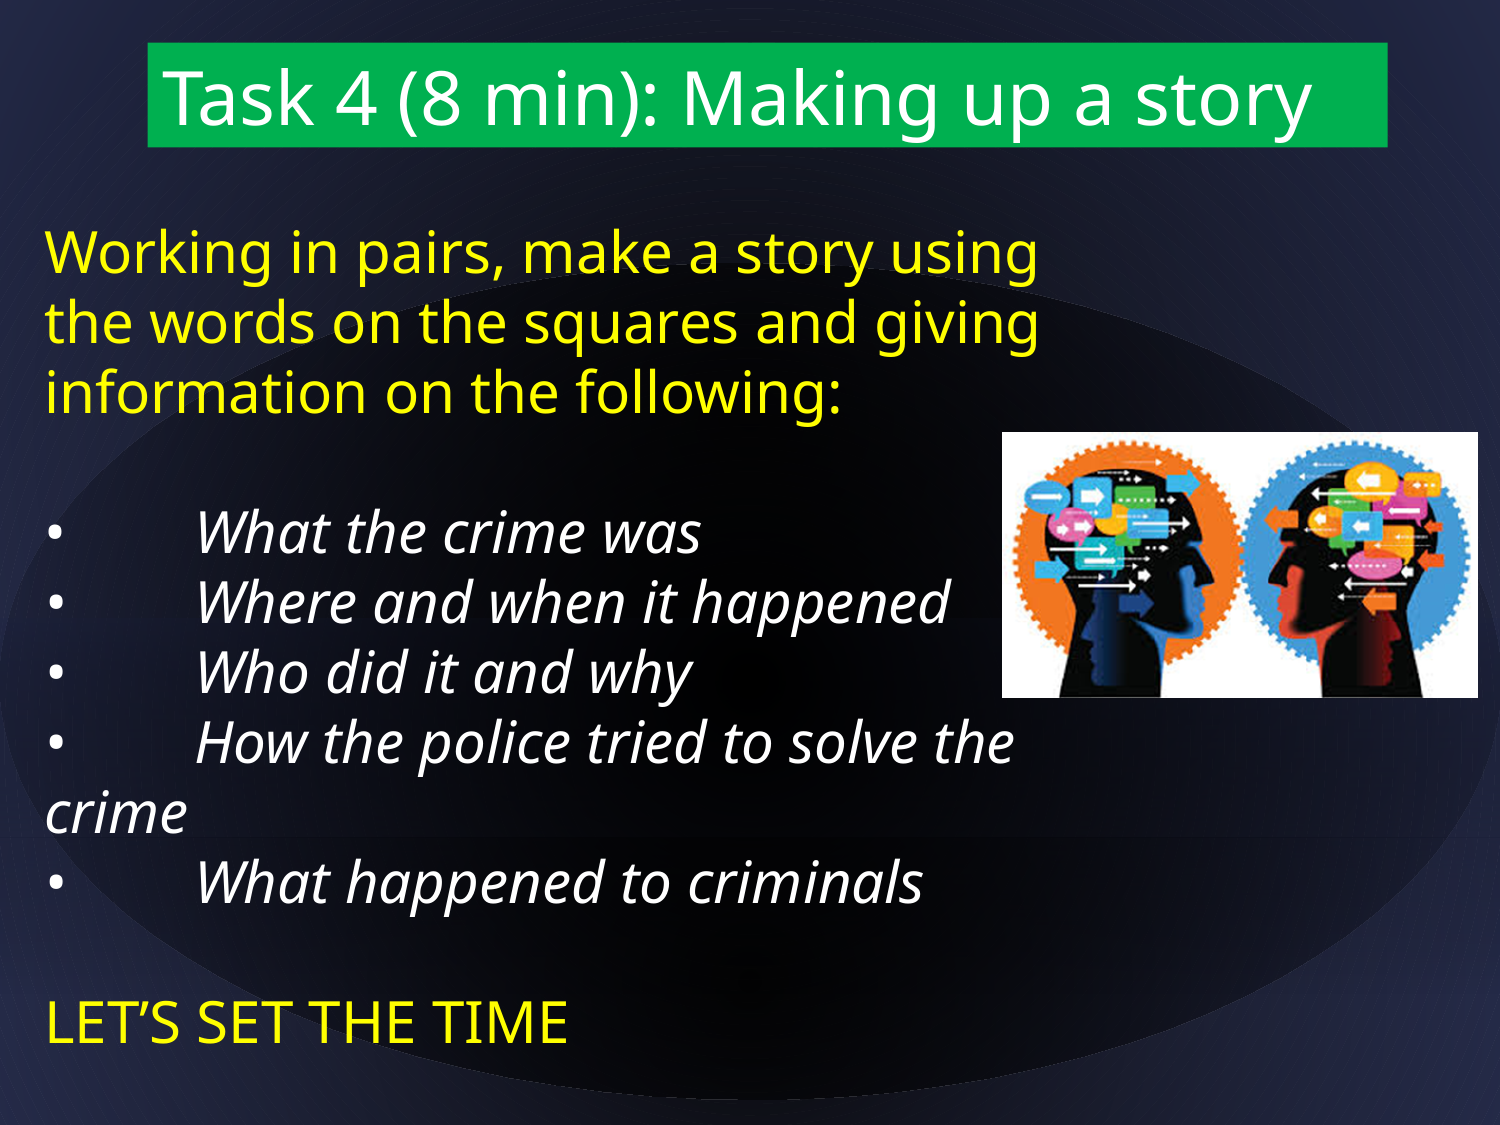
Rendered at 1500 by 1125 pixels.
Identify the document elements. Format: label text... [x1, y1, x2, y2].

picture [1002, 432, 1478, 699]
text_box Task 4 (8 min): Making up a story [147, 42, 1388, 148]
text_box Working in pairs, make a story using the words on the squares and giving information on the following: • What the crime was • Where and when it happened • Who did it and why • How the police tried to solve the crime • What happened to criminals LET’S SET THE TIME [29, 208, 1081, 1125]
